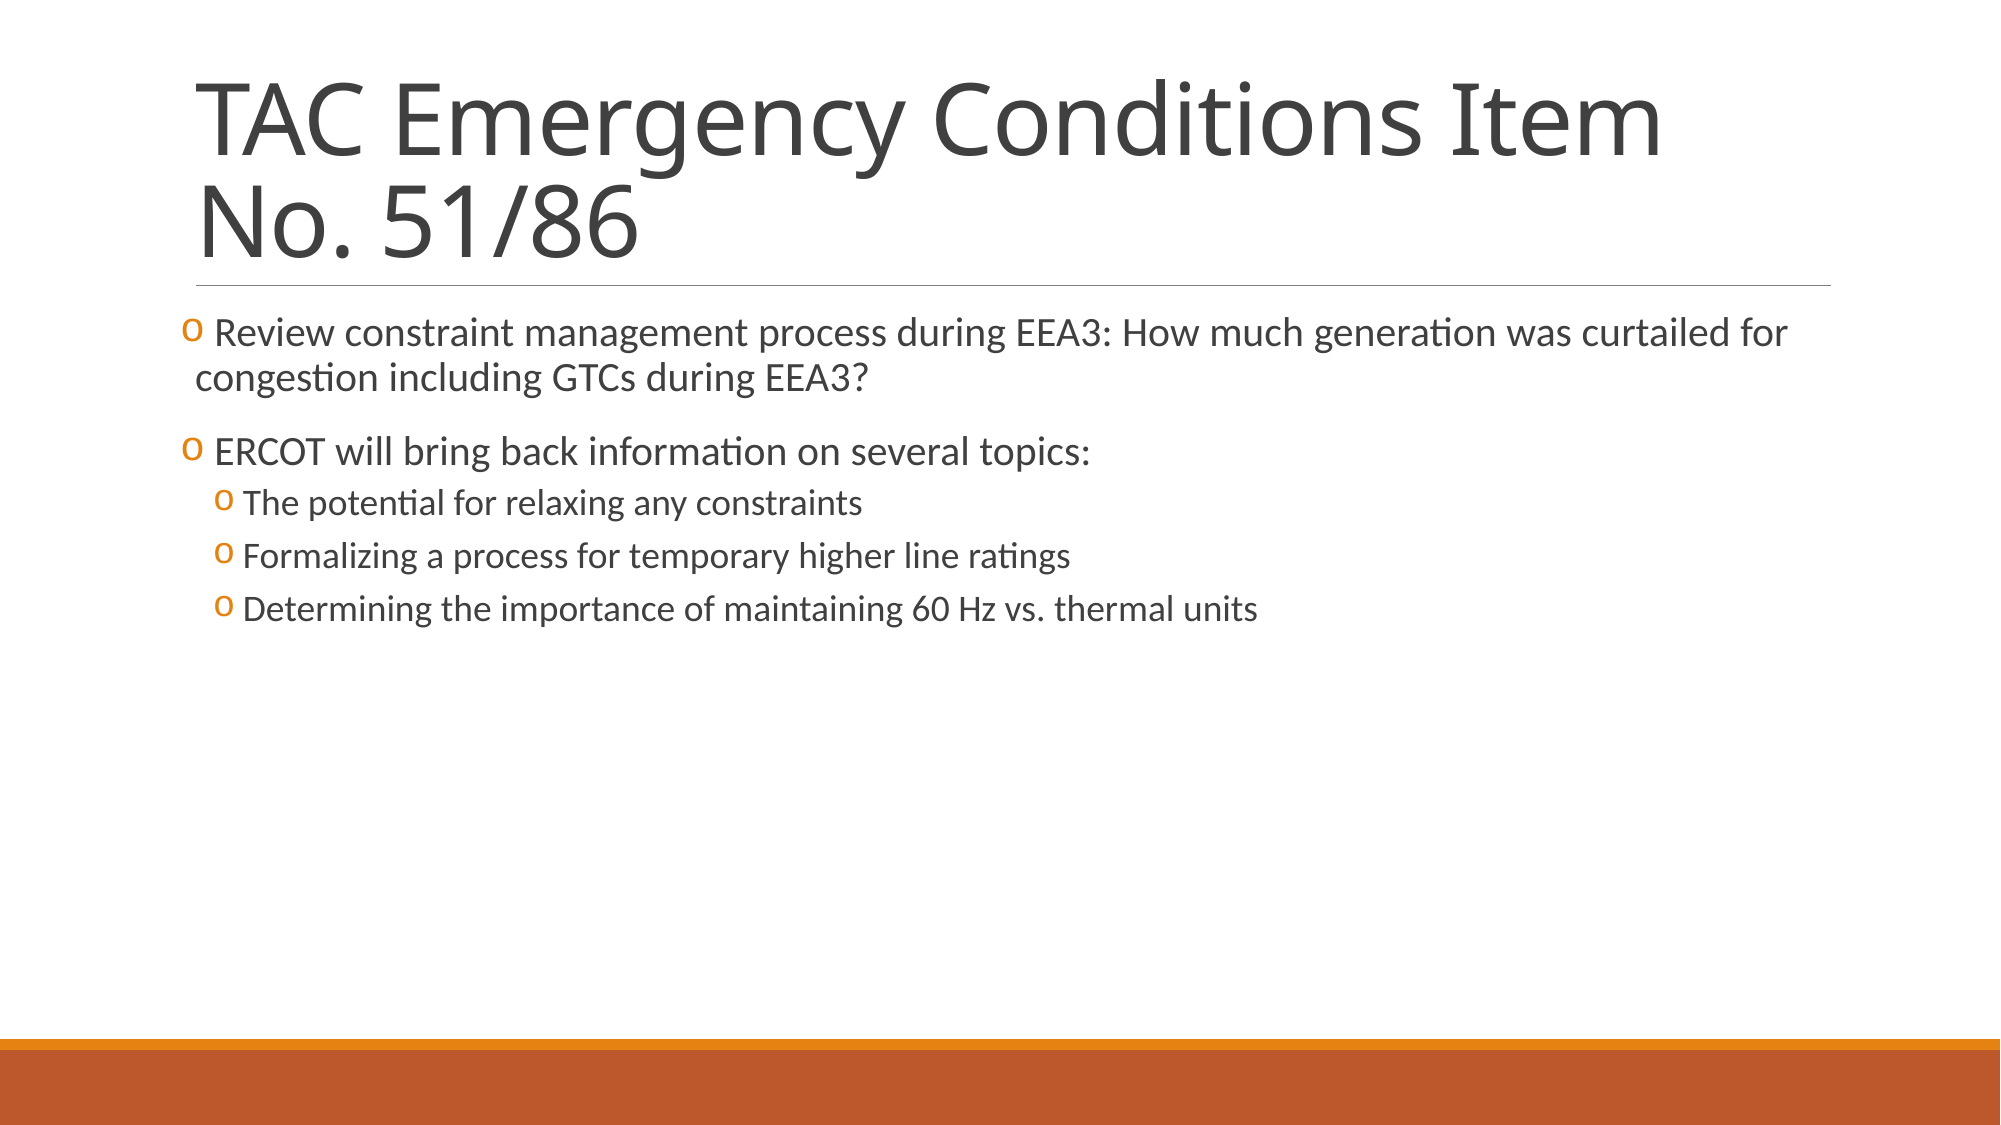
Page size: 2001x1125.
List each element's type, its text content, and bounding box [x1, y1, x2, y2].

list Review constraint management process during EEA3: How much generation was curtailed for congestion including GTCs during EEA3? ERCOT will bring back information on several topics: The potential for relaxing any constraints Formalizing a process for temporary higher line ratings Determining the importance of maintaining 60 Hz vs. thermal units [180, 302, 1830, 963]
title TAC Emergency Conditions Item No. 51/86 [180, 47, 1830, 285]
